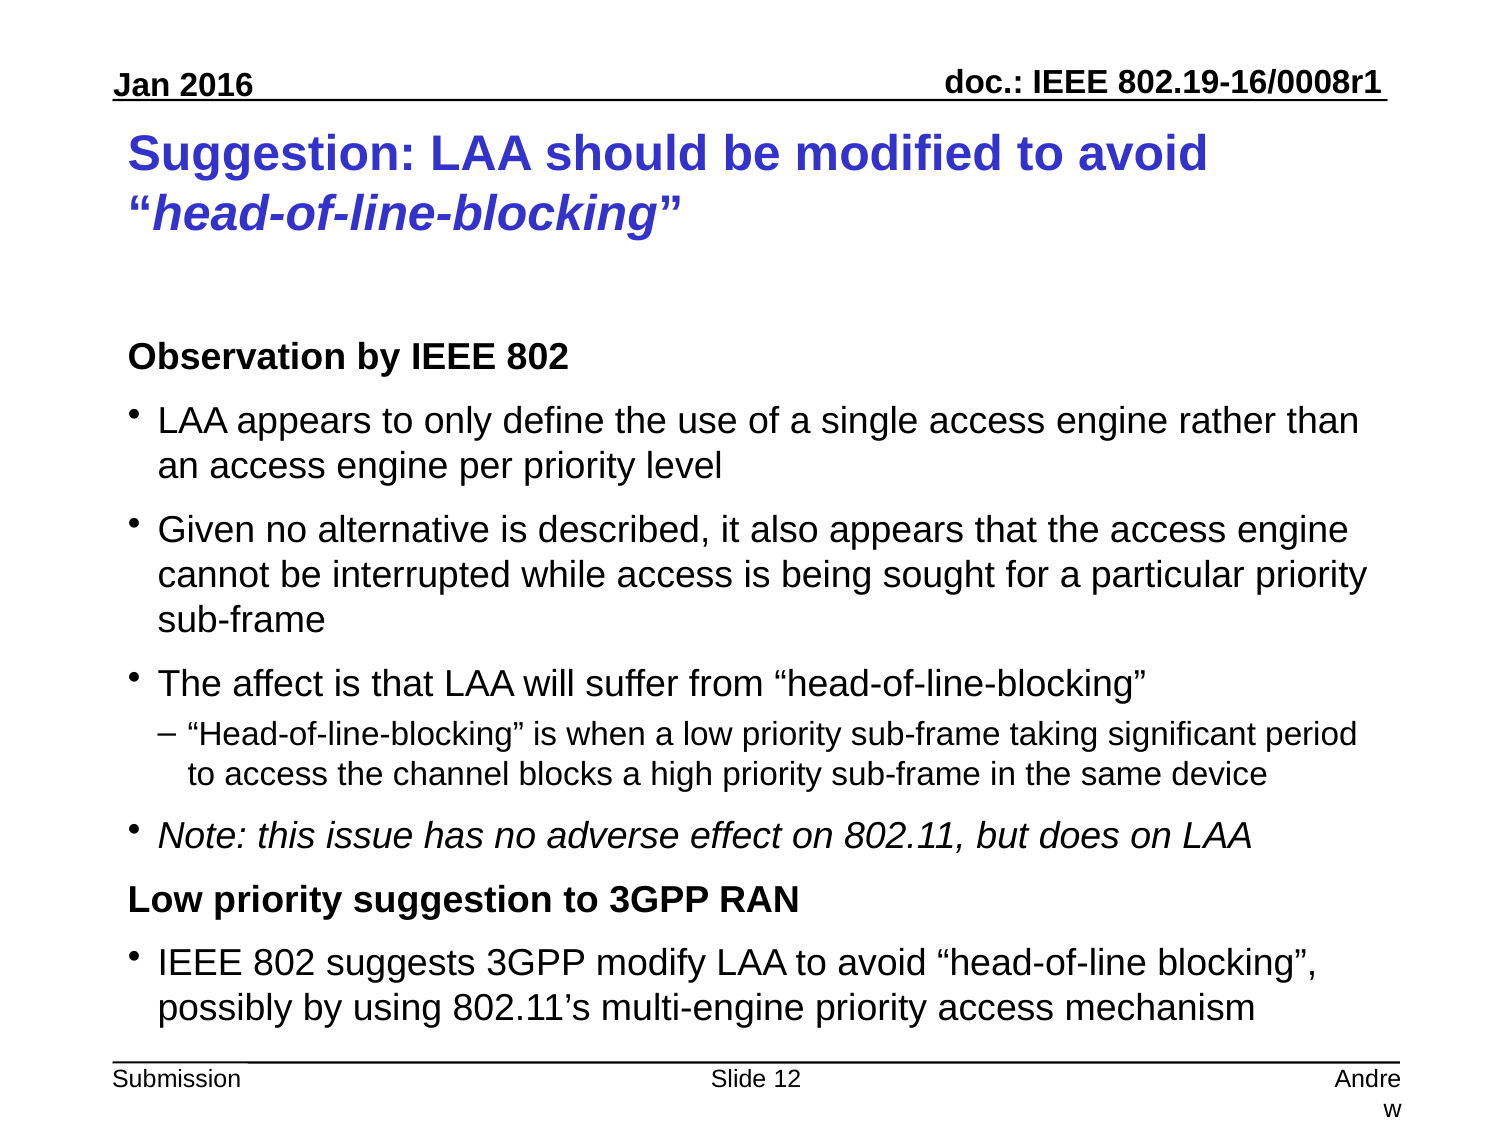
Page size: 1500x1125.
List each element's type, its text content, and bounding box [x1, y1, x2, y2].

footer Andrew Myles, Cisco [1320, 1061, 1402, 1093]
slide_number Slide 12 [709, 1061, 803, 1093]
title Suggestion: LAA should be modified to avoid “head-of-line-blocking” [112, 112, 1388, 288]
list Observation by IEEE 802 LAA appears to only define the use of a single access engine rather than an access engine per priority level Given no alternative is described, it also appears that the access engine cannot be interrupted while access is being sought for a particular priority sub-frame The affect is that LAA will suffer from “head-of-line-blocking” “Head-of-line-blocking” is when a low priority sub-frame taking significant period to access the channel blocks a high priority sub-frame in the same device Note: this issue has no adverse effect on 802.11, but does on LAA Low priority suggestion to 3GPP RAN IEEE 802 suggests 3GPP modify LAA to avoid “head-of-line blocking”, possibly by using 802.11’s multi-engine priority access mechanism [112, 324, 1388, 1000]
